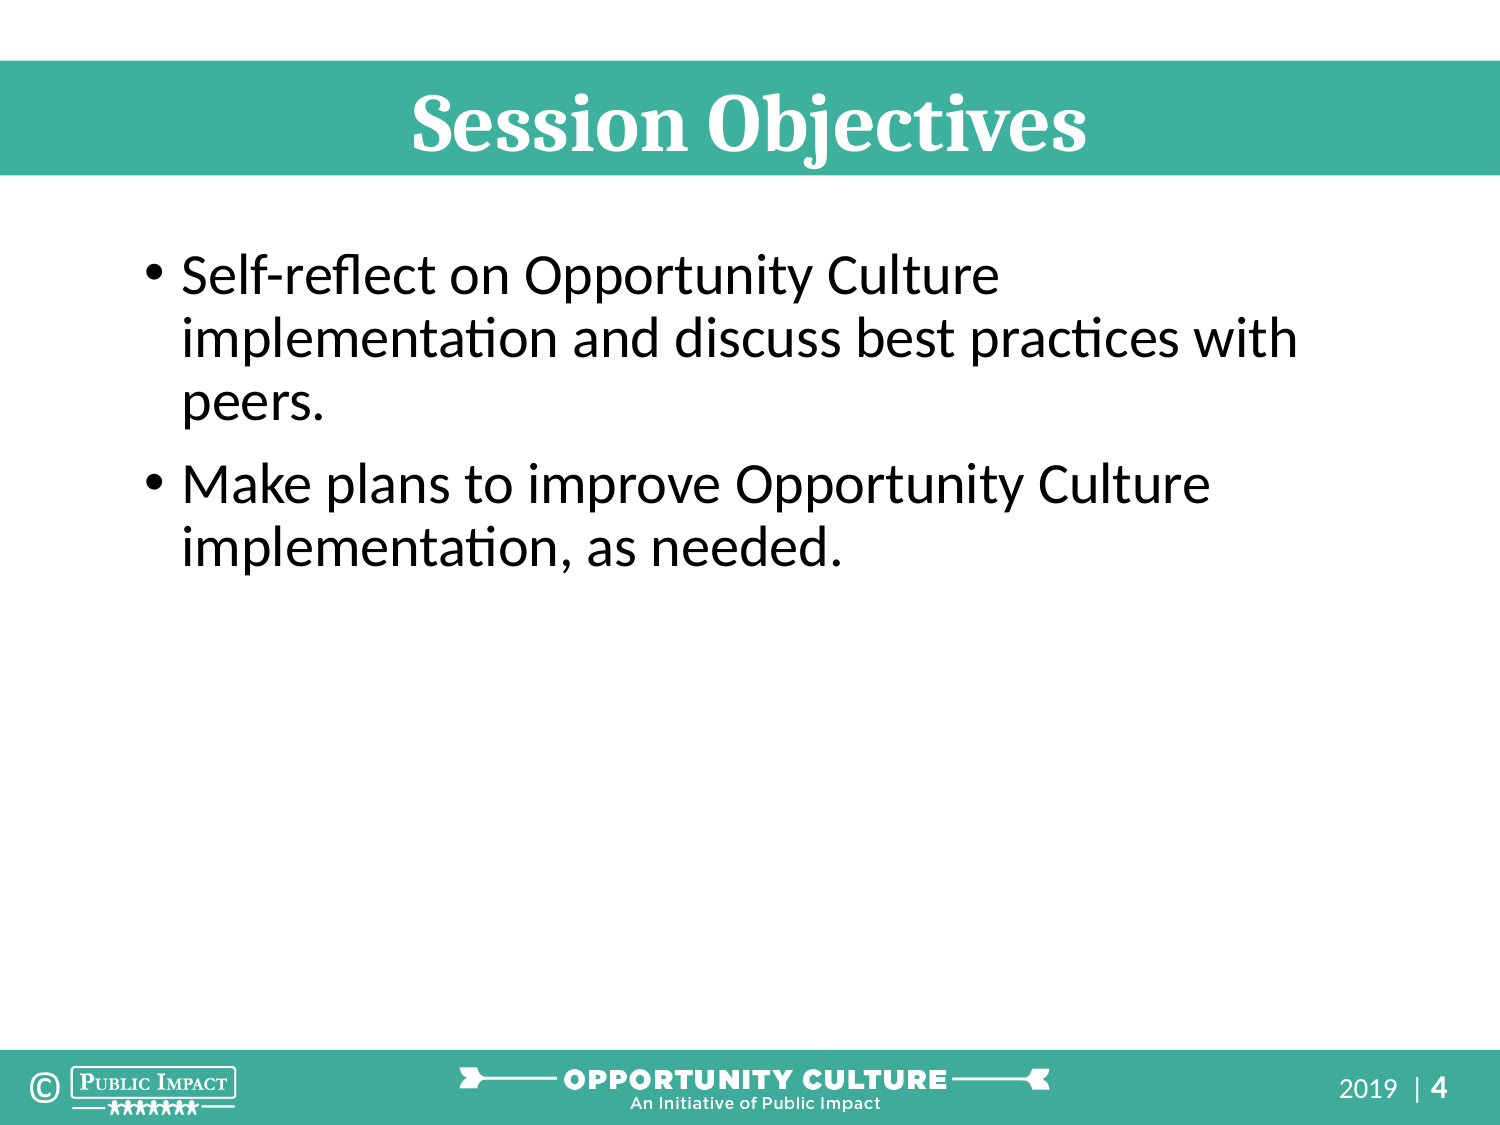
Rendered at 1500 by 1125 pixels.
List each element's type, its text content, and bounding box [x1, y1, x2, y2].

list Self-reflect on Opportunity Culture implementation and discuss best practices with peers. Make plans to improve Opportunity Culture implementation, as needed. [129, 236, 1373, 848]
picture [450, 1047, 1050, 1125]
picture [15, 1058, 240, 1123]
